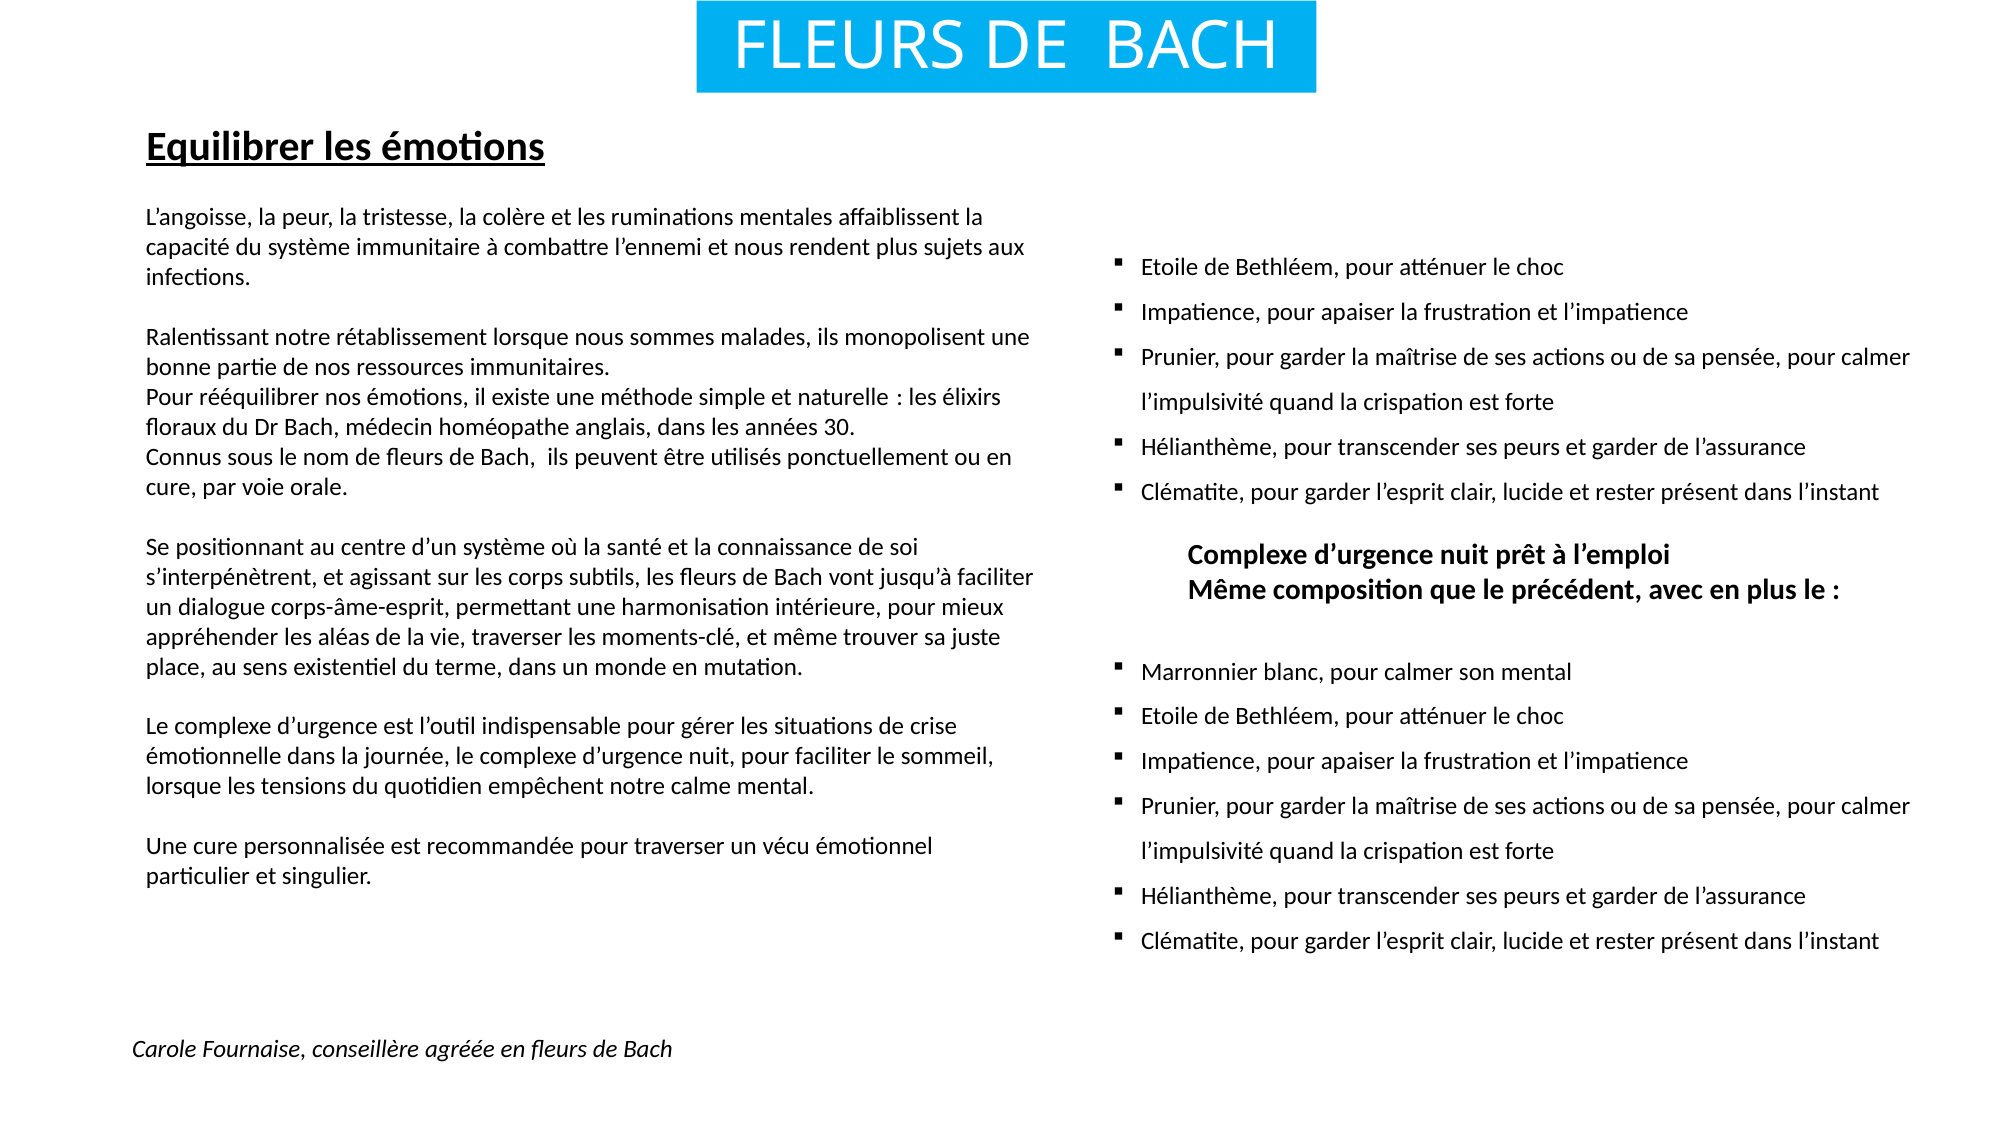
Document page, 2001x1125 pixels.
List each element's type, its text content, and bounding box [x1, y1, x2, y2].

title FLEURS DE BACH [696, 0, 1317, 93]
text_box L’angoisse, la peur, la tristesse, la colère et les ruminations mentales affaiblissent la capacité du système immunitaire à combattre l’ennemi et nous rendent plus sujets aux infections. Ralentissant notre rétablissement lorsque nous sommes malades, ils monopolisent une bonne partie de nos ressources immunitaires. Pour rééquilibrer nos émotions, il existe une méthode simple et naturelle : les élixirs floraux du Dr Bach, médecin homéopathe anglais, dans les années 30. Connus sous le nom de fleurs de Bach, ils peuvent être utilisés ponctuellement ou en cure, par voie orale. Se positionnant au centre d’un système où la santé et la connaissance de soi s’interpénètrent, et agissant sur les corps subtils, les fleurs de Bach vont jusqu’à faciliter un dialogue corps-âme-esprit, permettant une harmonisation intérieure, pour mieux appréhender les aléas de la vie, traverser les moments-clé, et même trouver sa juste place, au sens existentiel du terme, dans un monde en mutation. Le complexe d’urgence est l’outil indispensable pour gérer les situations de crise émotionnelle dans la journée, le complexe d’urgence nuit, pour faciliter le sommeil, lorsque les tensions du quotidien empêchent notre calme mental. Une cure personnalisée est recommandée pour traverser un vécu émotionnel particulier et singulier. Complexe d’urgence jour prêt à l’emploi Etoile de Bethléem, pour atténuer le choc Impatience, pour apaiser la frustration et l’impatience Prunier, pour garder la maîtrise de ses actions ou de sa pensée, pour calmer l’impulsivité quand la crispation est forte Hélianthème, pour transcender ses peurs et garder de l’assurance Clématite, pour garder l’esprit clair, lucide et rester présent dans l’instant Complexe d’urgence nuit prêt à l’emploi Même composition que le précédent, avec en plus le : Marronnier blanc, pour calmer son mental Etoile de Bethléem, pour atténuer le choc Impatience, pour apaiser la frustration et l’impatience Prunier, pour garder la maîtrise de ses actions ou de sa pensée, pour calmer l’impulsivité quand la crispation est forte Hélianthème, pour transcender ses peurs et garder de l’assurance Clématite, pour garder l’esprit clair, lucide et rester présent dans l’instant [131, 193, 1945, 1125]
text_box Carole Fournaise, conseillère agréée en fleurs de Bach [117, 1025, 918, 1070]
text_box Equilibrer les émotions [131, 110, 606, 176]
